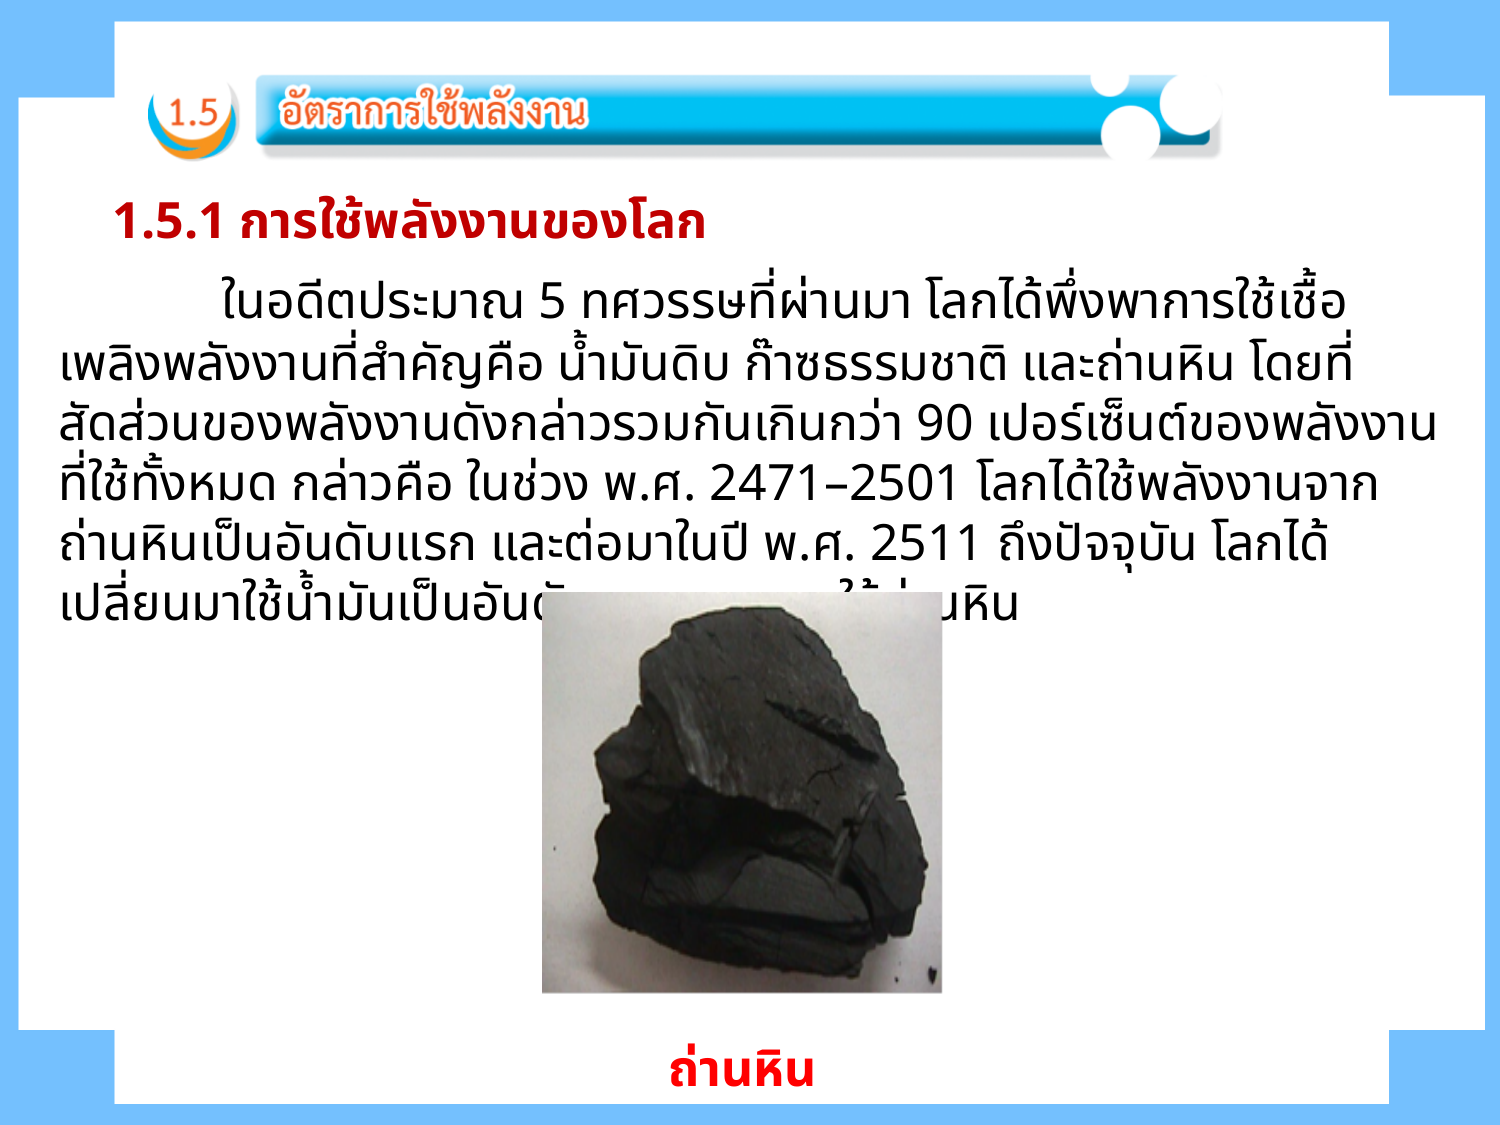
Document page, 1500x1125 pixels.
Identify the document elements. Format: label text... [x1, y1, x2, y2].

text_box 1.5.1 การใช้พลังงานของโลก [97, 181, 723, 252]
picture [0, 0, 1500, 1125]
text_box ในอดีตประมาณ 5 ทศวรรษที่ผ่านมา โลกได้พึ่งพาการใช้เชื้อเพลิงพลังงานที่สำคัญคือ น้ำมันดิบ ก๊าซธรรมชาติ และถ่านหิน โดยที่สัดส่วนของพลังงานดังกล่าวรวมกันเกินกว่า 90 เปอร์เซ็นต์ของพลังงานที่ใช้ทั้งหมด กล่าวคือ ในช่วง พ.ศ. 2471–2501 โลกได้ใช้พลังงานจากถ่านหินเป็นอันดับแรก และต่อมาในปี พ.ศ. 2511 ถึงปัจจุบัน โลกได้เปลี่ยนมาใช้น้ำมันเป็นอันดับแรกแทนการใช้ถ่านหิน [43, 252, 1457, 638]
text_box ถ่านหิน [653, 1028, 832, 1104]
